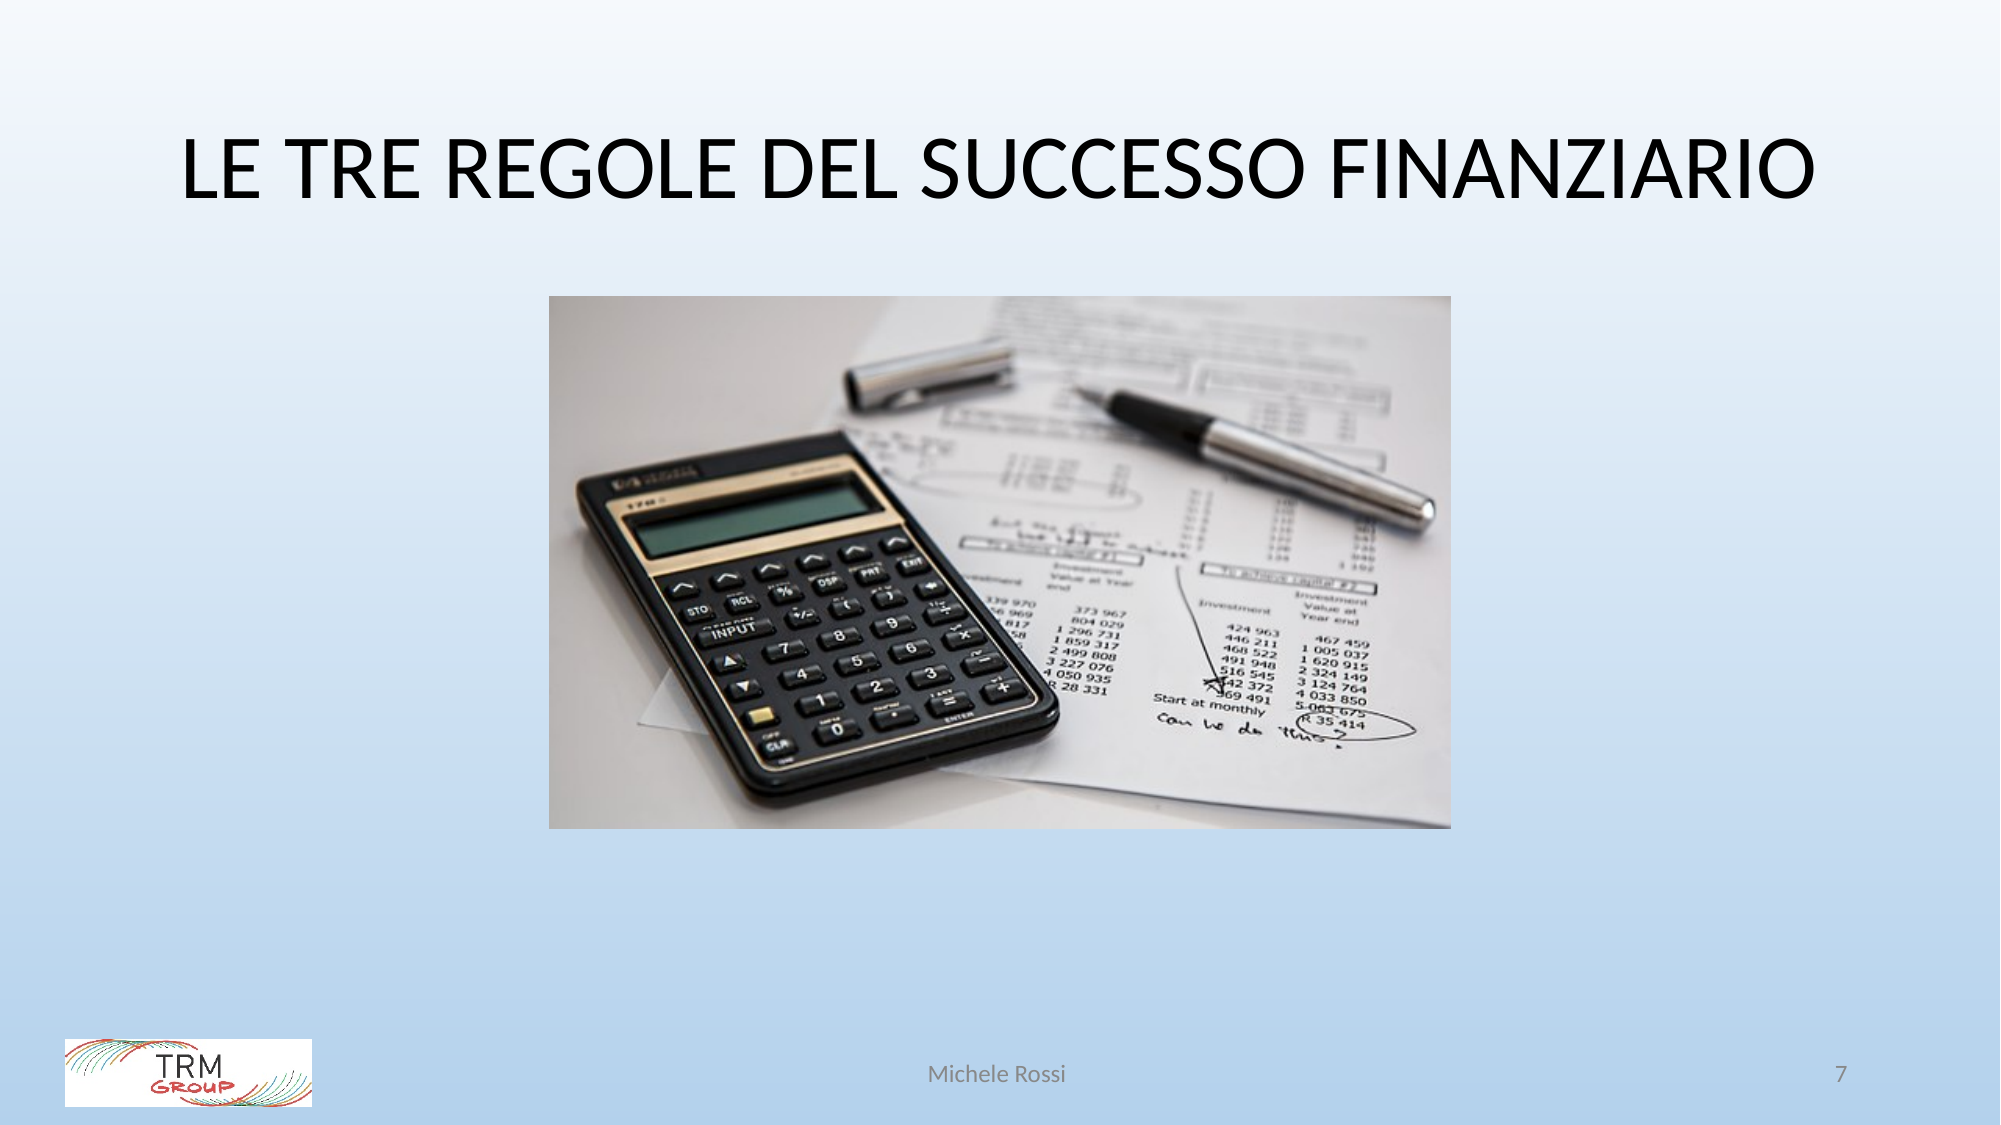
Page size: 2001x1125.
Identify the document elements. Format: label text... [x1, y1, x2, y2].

footer Michele Rossi [662, 1042, 1338, 1103]
slide_number 7 [1412, 1042, 1863, 1103]
picture [64, 1038, 312, 1107]
title LE TRE REGOLE DEL SUCCESSO FINANZIARIO [137, 59, 1863, 278]
picture [548, 296, 1451, 829]
